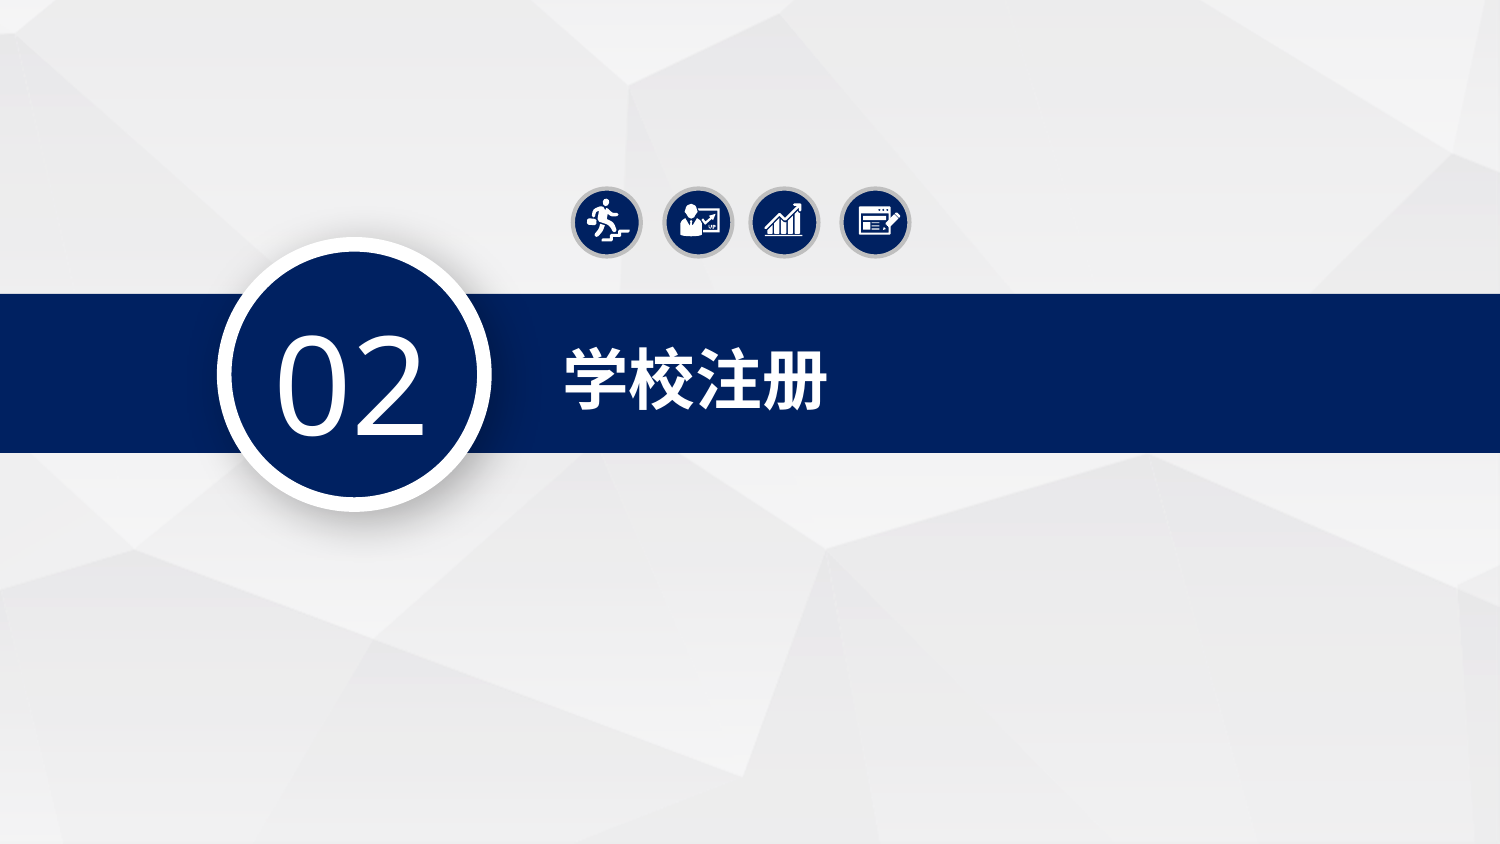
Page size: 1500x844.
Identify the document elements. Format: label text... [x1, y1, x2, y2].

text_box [841, 188, 910, 257]
picture [0, 455, 1500, 844]
text_box [499, 292, 1500, 455]
text_box 学校注册 [547, 330, 1079, 426]
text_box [750, 188, 819, 257]
text_box [0, 292, 217, 455]
picture [0, 0, 1500, 292]
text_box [664, 188, 733, 257]
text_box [572, 188, 642, 257]
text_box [223, 244, 485, 505]
